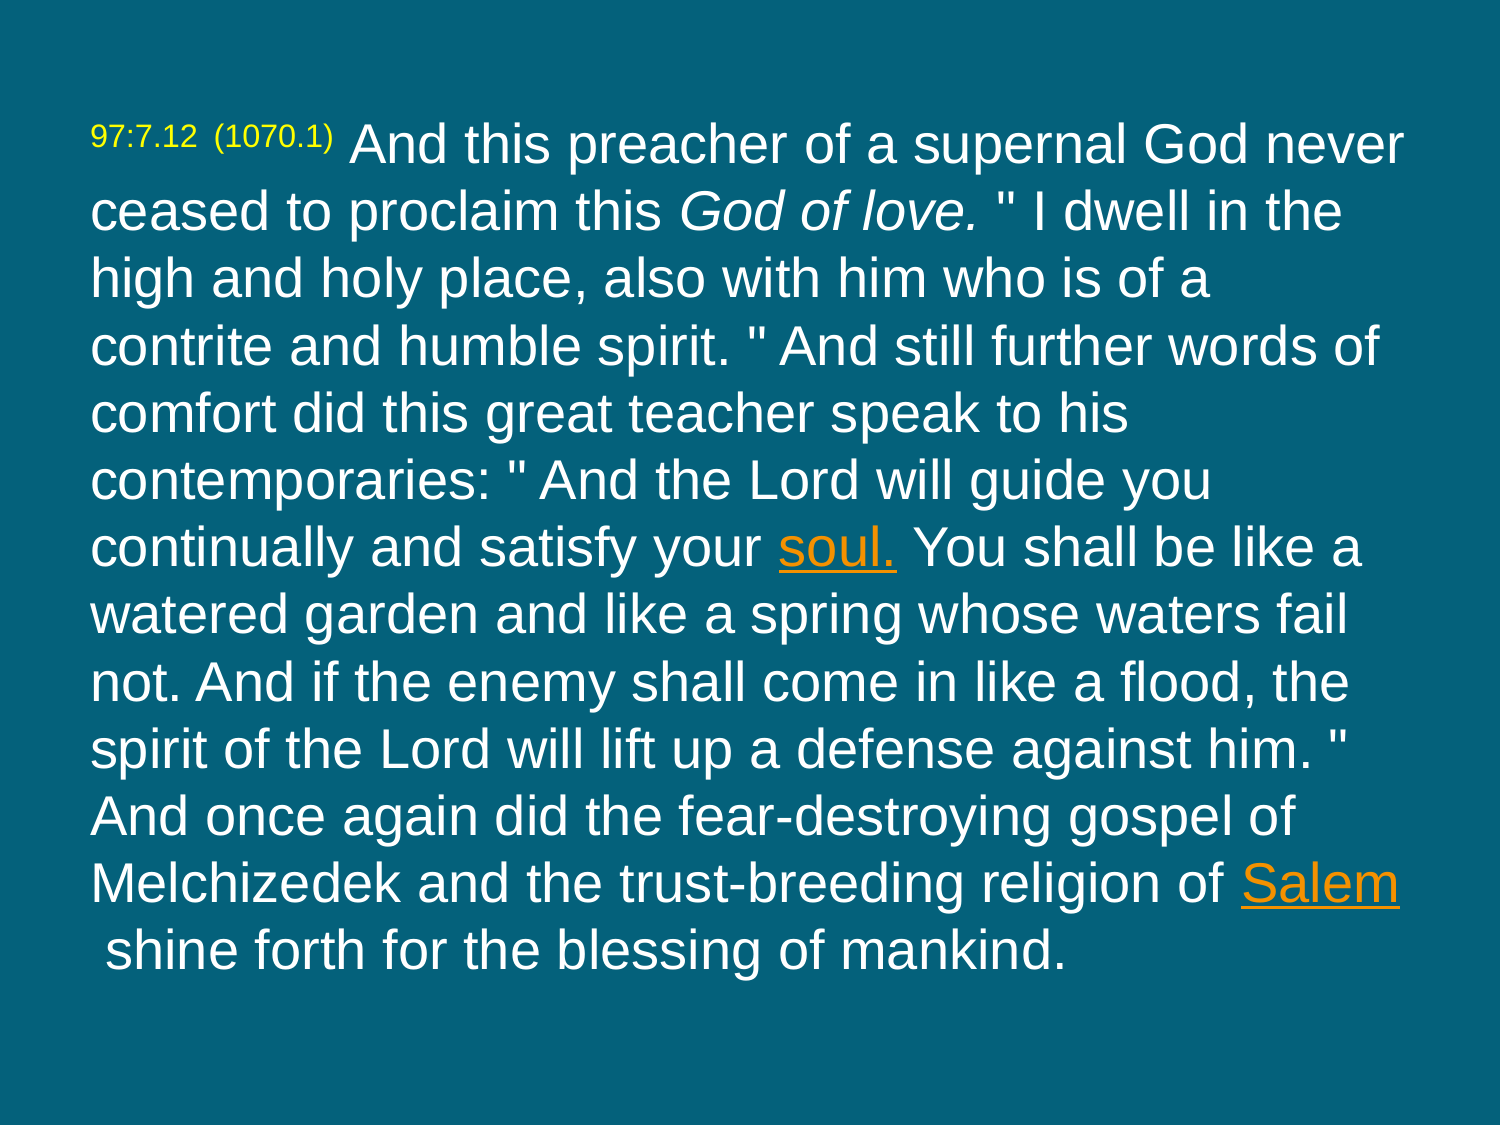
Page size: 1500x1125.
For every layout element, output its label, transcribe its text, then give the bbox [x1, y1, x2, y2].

list 97:7.12 (1070.1) And this preacher of a supernal God never ceased to proclaim this God of love. " I dwell in the high and holy place, also with him who is of a contrite and humble spirit. " And still further words of comfort did this great teacher speak to his contemporaries: " And the Lord will guide you continually and satisfy your soul. You shall be like a watered garden and like a spring whose waters fail not. And if the enemy shall come in like a flood, the spirit of the Lord will lift up a defense against him. " And once again did the fear-destroying gospel of Melchizedek and the trust-breeding religion of Salem shine forth for the blessing of mankind. [75, 99, 1425, 1005]
